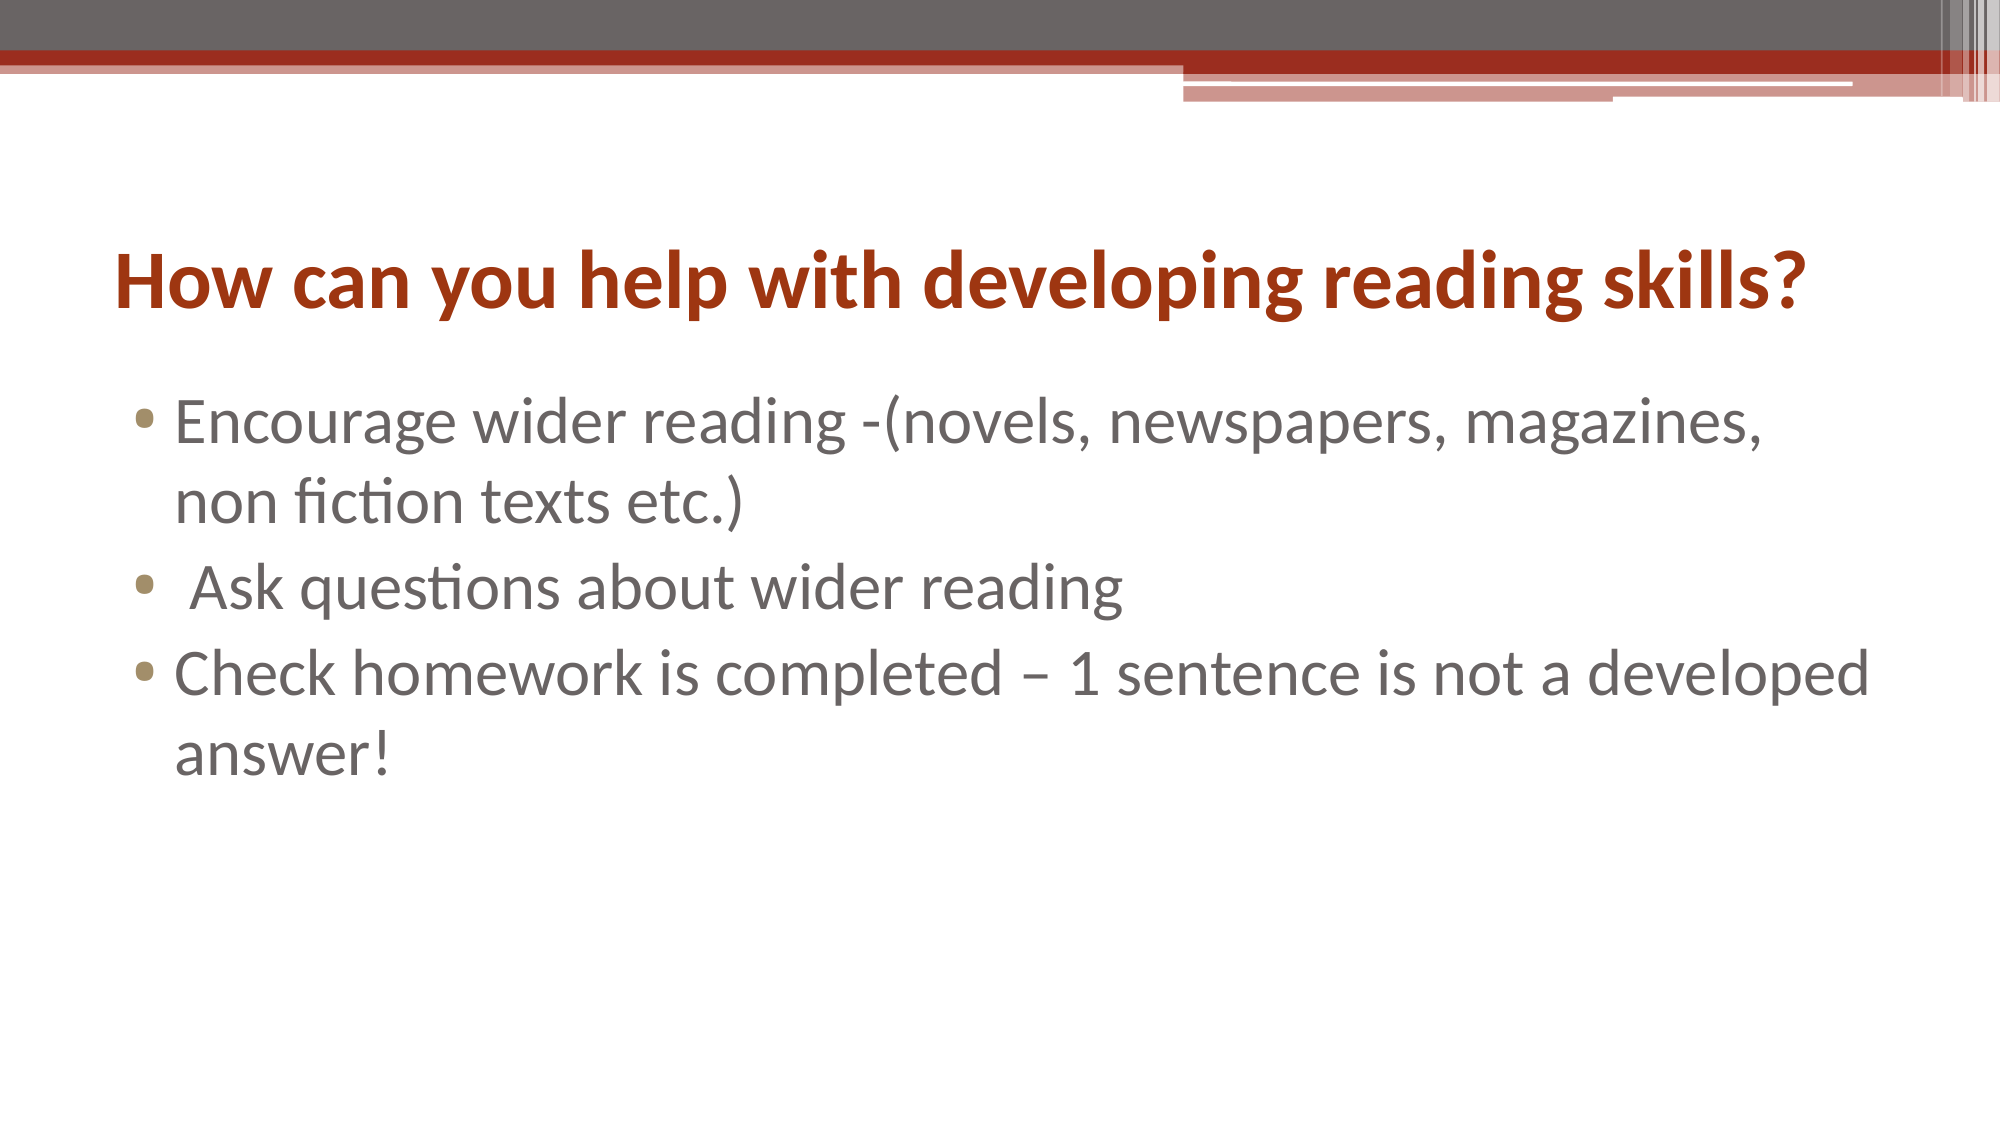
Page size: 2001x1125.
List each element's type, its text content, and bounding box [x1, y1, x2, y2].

title How can you help with developing reading skills? [99, 187, 1900, 363]
list Encourage wider reading -(novels, newspapers, magazines, non fiction texts etc.) Ask questions about wider reading Check homework is completed – 1 sentence is not a developed answer! [99, 368, 1900, 1079]
